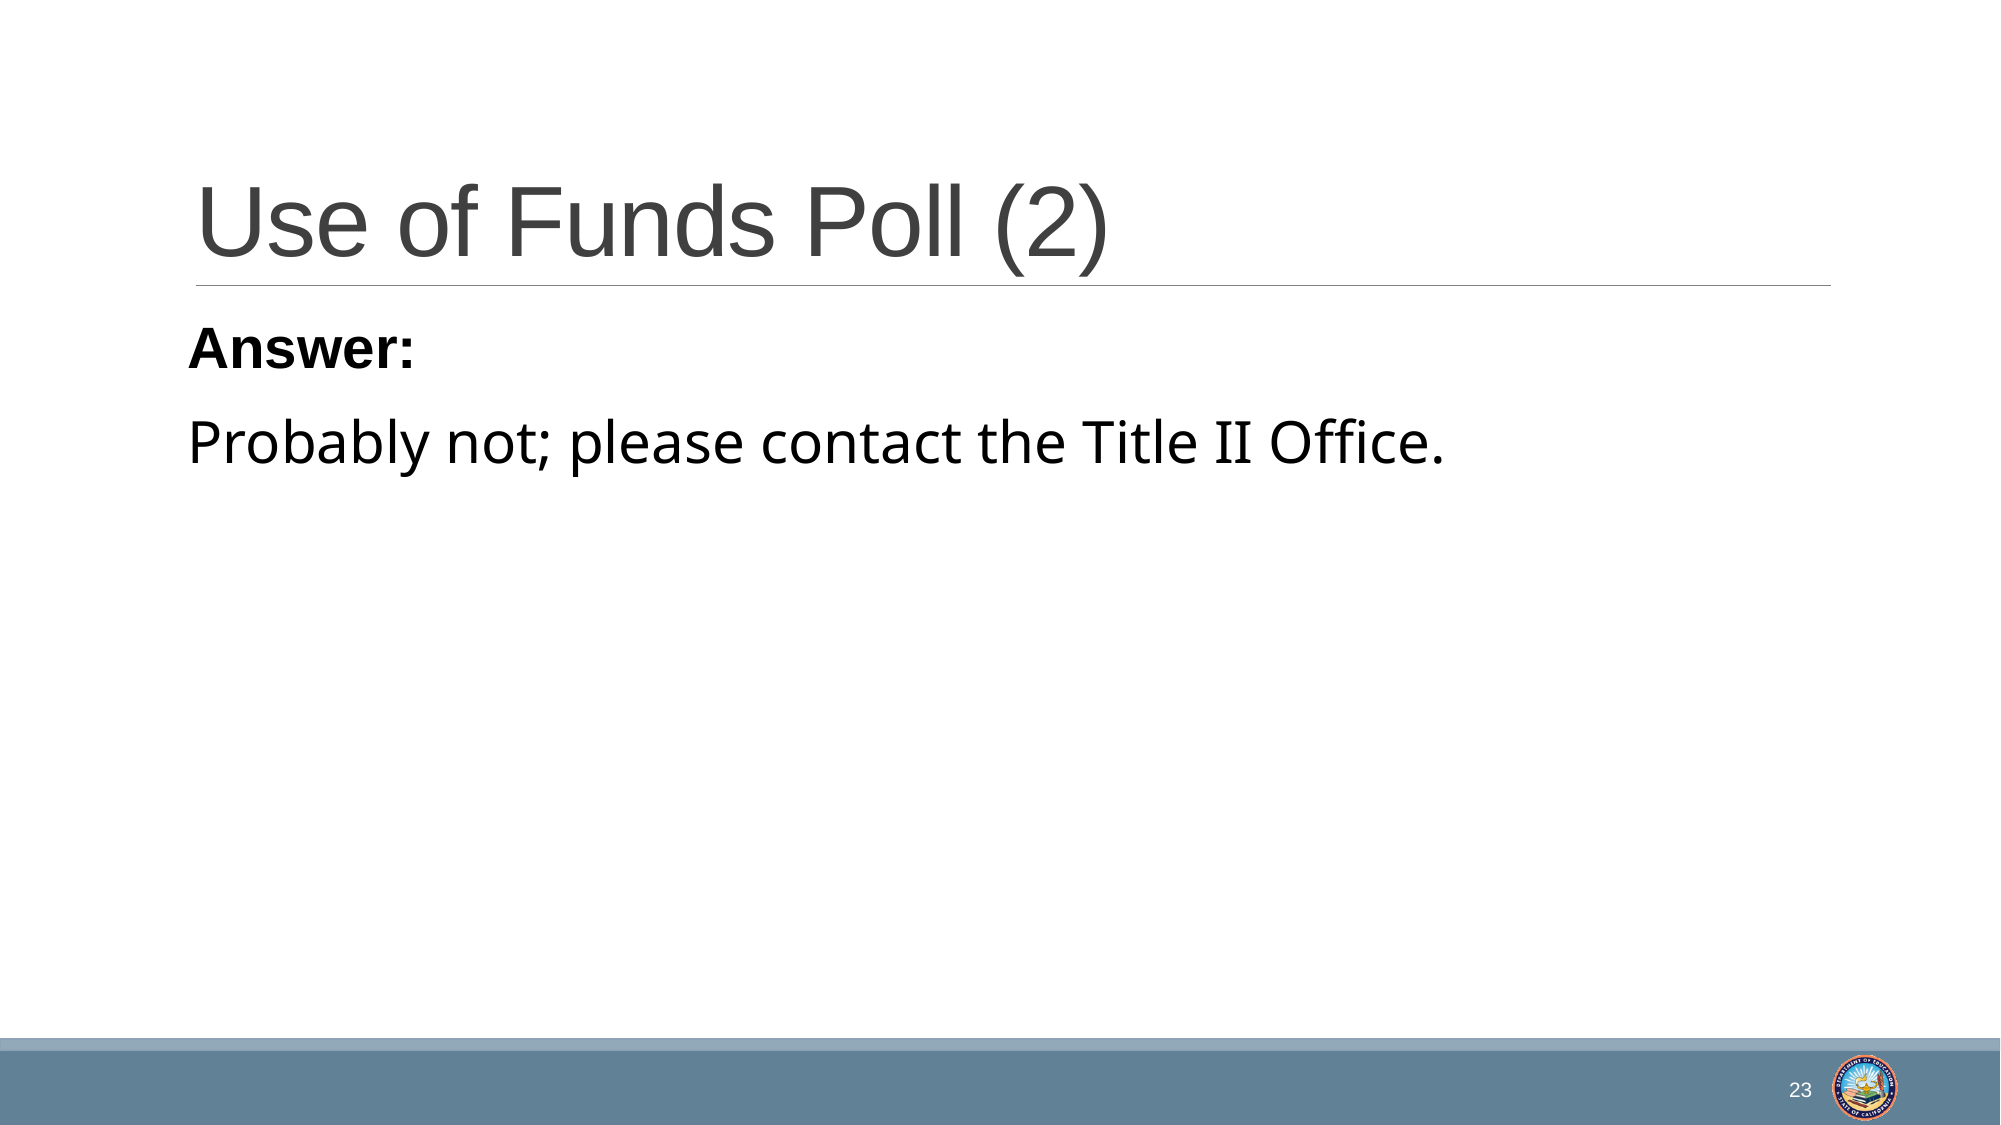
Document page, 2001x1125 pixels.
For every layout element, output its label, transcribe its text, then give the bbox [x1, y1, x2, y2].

list Answer: Probably not; please contact the Title II Office. [179, 302, 1830, 1018]
slide_number 23 [1611, 1059, 1828, 1119]
picture [1832, 1055, 1899, 1122]
title Use of Funds Poll (2) [179, 47, 1830, 285]
